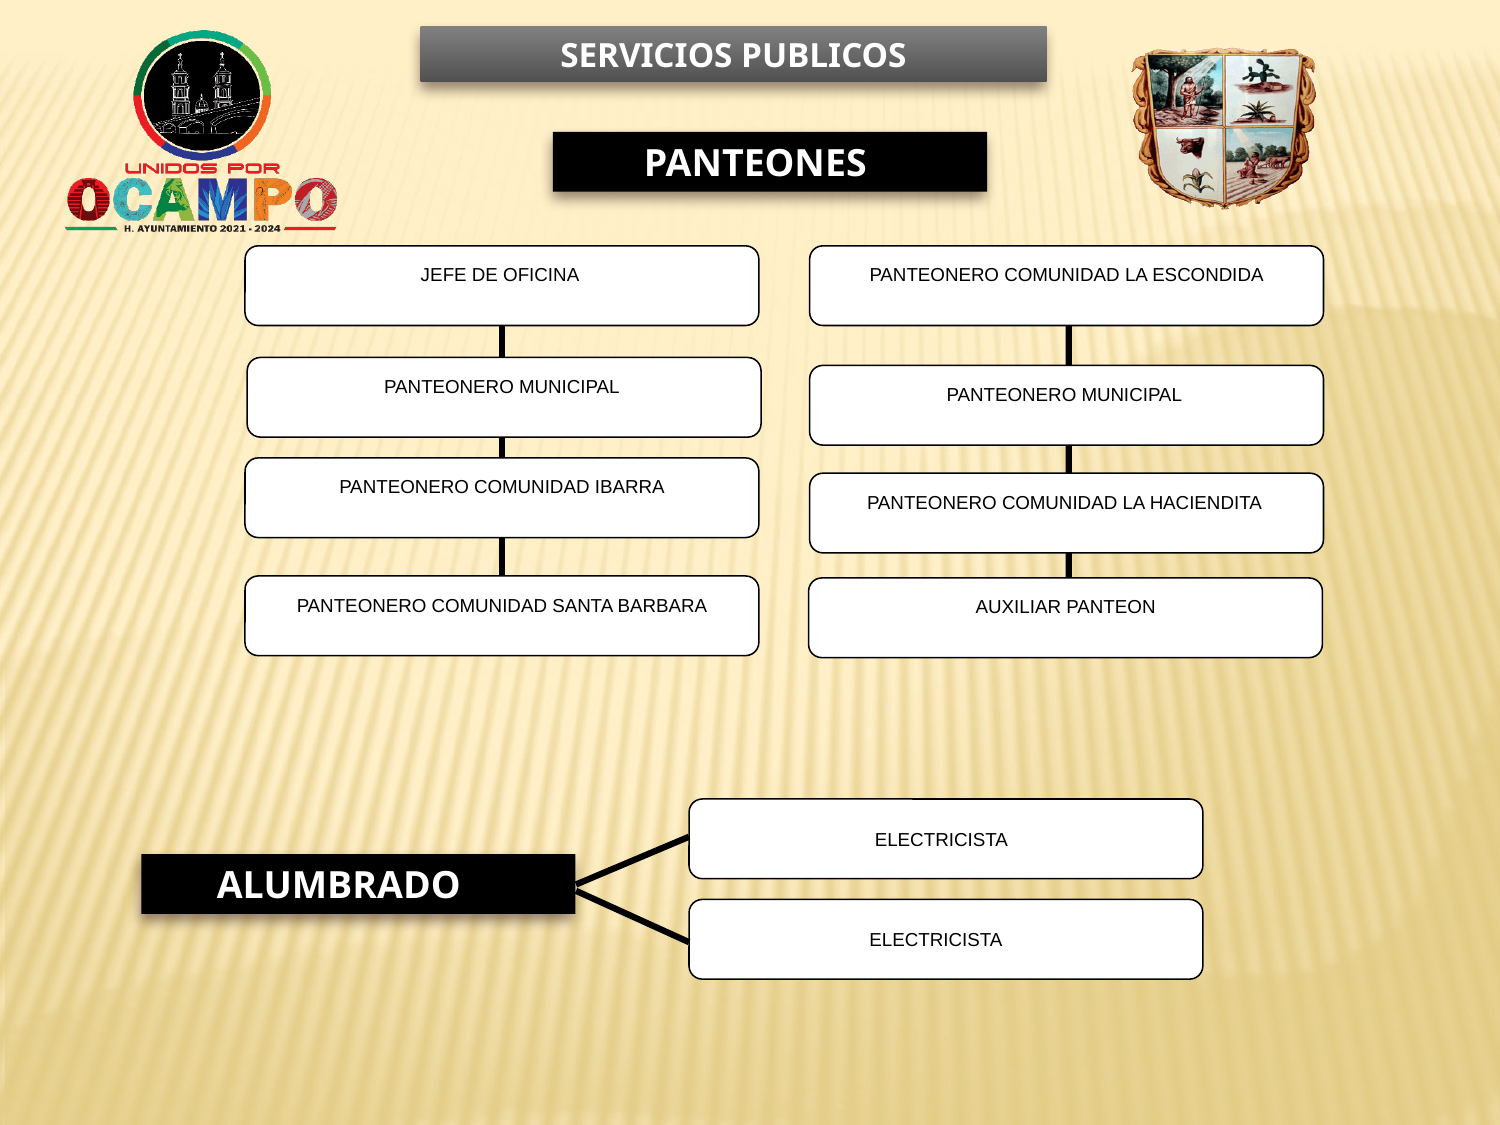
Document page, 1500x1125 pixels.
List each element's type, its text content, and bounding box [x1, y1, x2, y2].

text_box ELECTRICISTA [688, 899, 1203, 980]
text_box SERVICIOS PUBLICOS [420, 26, 1047, 82]
text_box PANTEONERO COMUNIDAD IBARRA [244, 457, 759, 538]
text_box ALUMBRADO [141, 854, 576, 914]
text_box AUXILIAR PANTEON [808, 577, 1323, 658]
text_box PANTEONERO MUNICIPAL [809, 365, 1324, 446]
text_box JEFE DE OFICINA [244, 245, 759, 326]
text_box ELECTRICISTA [688, 798, 1203, 879]
picture [1130, 42, 1318, 216]
text_box PANTEONERO COMUNIDAD LA ESCONDIDA [809, 245, 1324, 326]
text_box PANTEONERO COMUNIDAD LA HACIENDITA [809, 473, 1324, 553]
text_box PANTEONES [552, 131, 988, 192]
text_box PANTEONERO MUNICIPAL [247, 357, 762, 438]
picture [64, 30, 337, 232]
text_box PANTEONERO COMUNIDAD SANTA BARBARA [244, 575, 759, 656]
